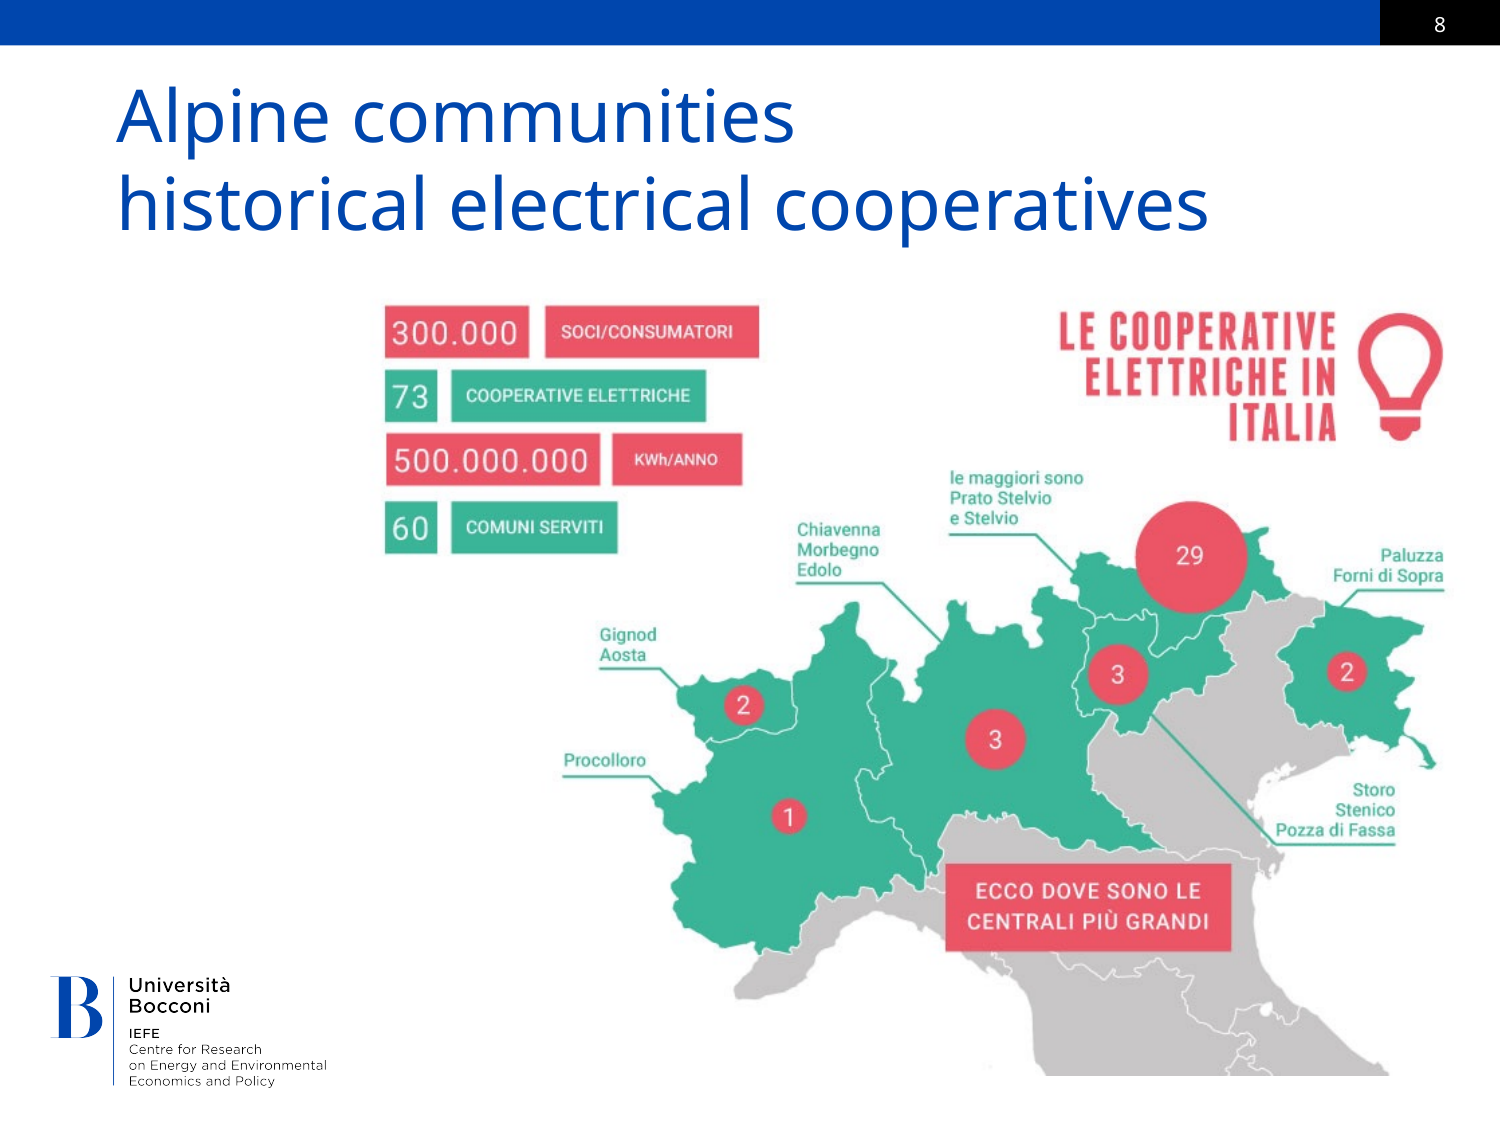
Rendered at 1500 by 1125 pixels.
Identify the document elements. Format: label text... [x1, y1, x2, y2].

picture [14, 940, 362, 1122]
title Alpine communities historical electrical cooperatives [116, 68, 1467, 245]
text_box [348, 277, 1478, 1076]
